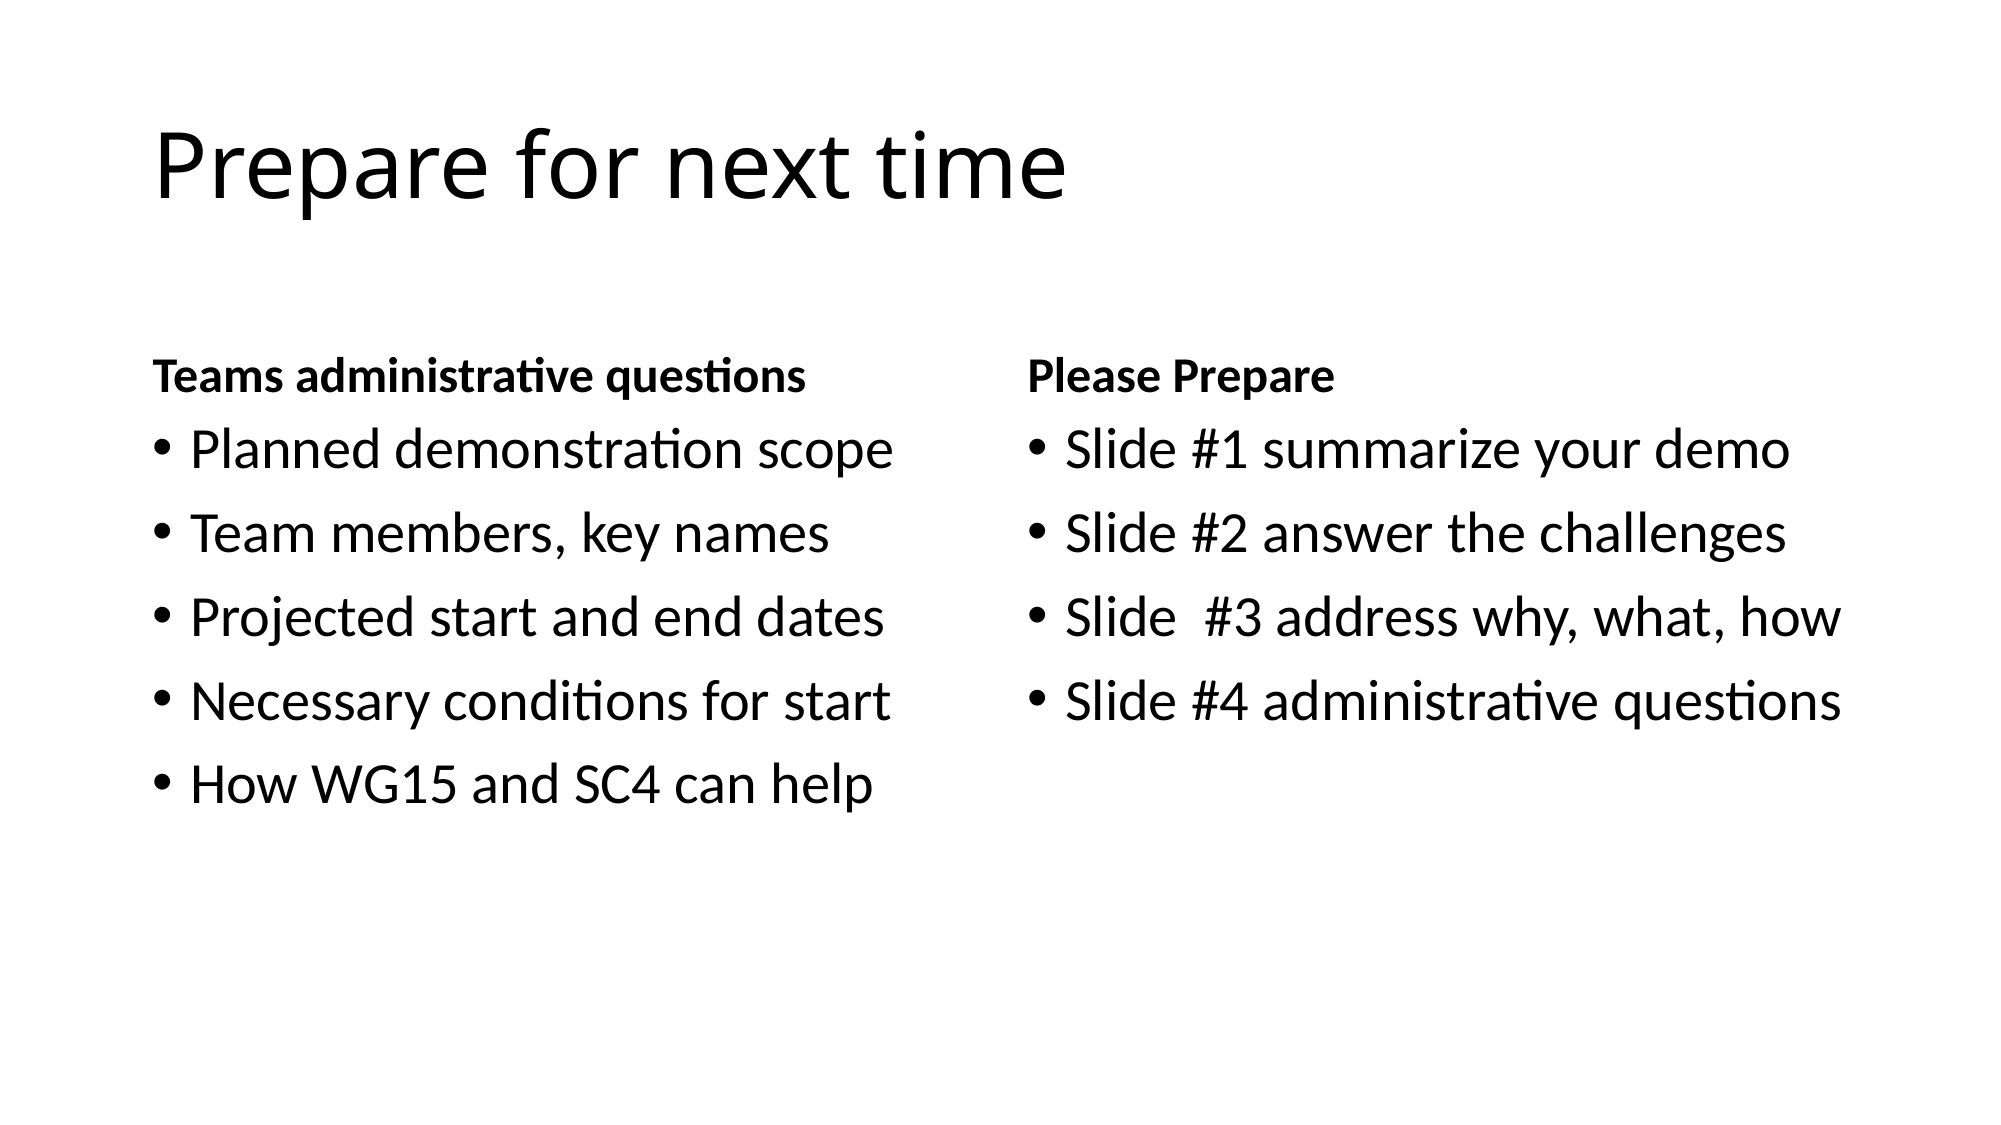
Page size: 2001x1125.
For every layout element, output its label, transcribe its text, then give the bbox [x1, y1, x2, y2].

list Slide #1 summarize your demo Slide #2 answer the challenges Slide #3 address why, what, how Slide #4 administrative questions [1012, 410, 1863, 1016]
list Please Prepare [1012, 275, 1863, 410]
title Prepare for next time [137, 59, 1863, 278]
list Teams administrative questions [137, 275, 984, 410]
list Planned demonstration scope Team members, key names Projected start and end dates Necessary conditions for start How WG15 and SC4 can help [137, 410, 984, 1016]
